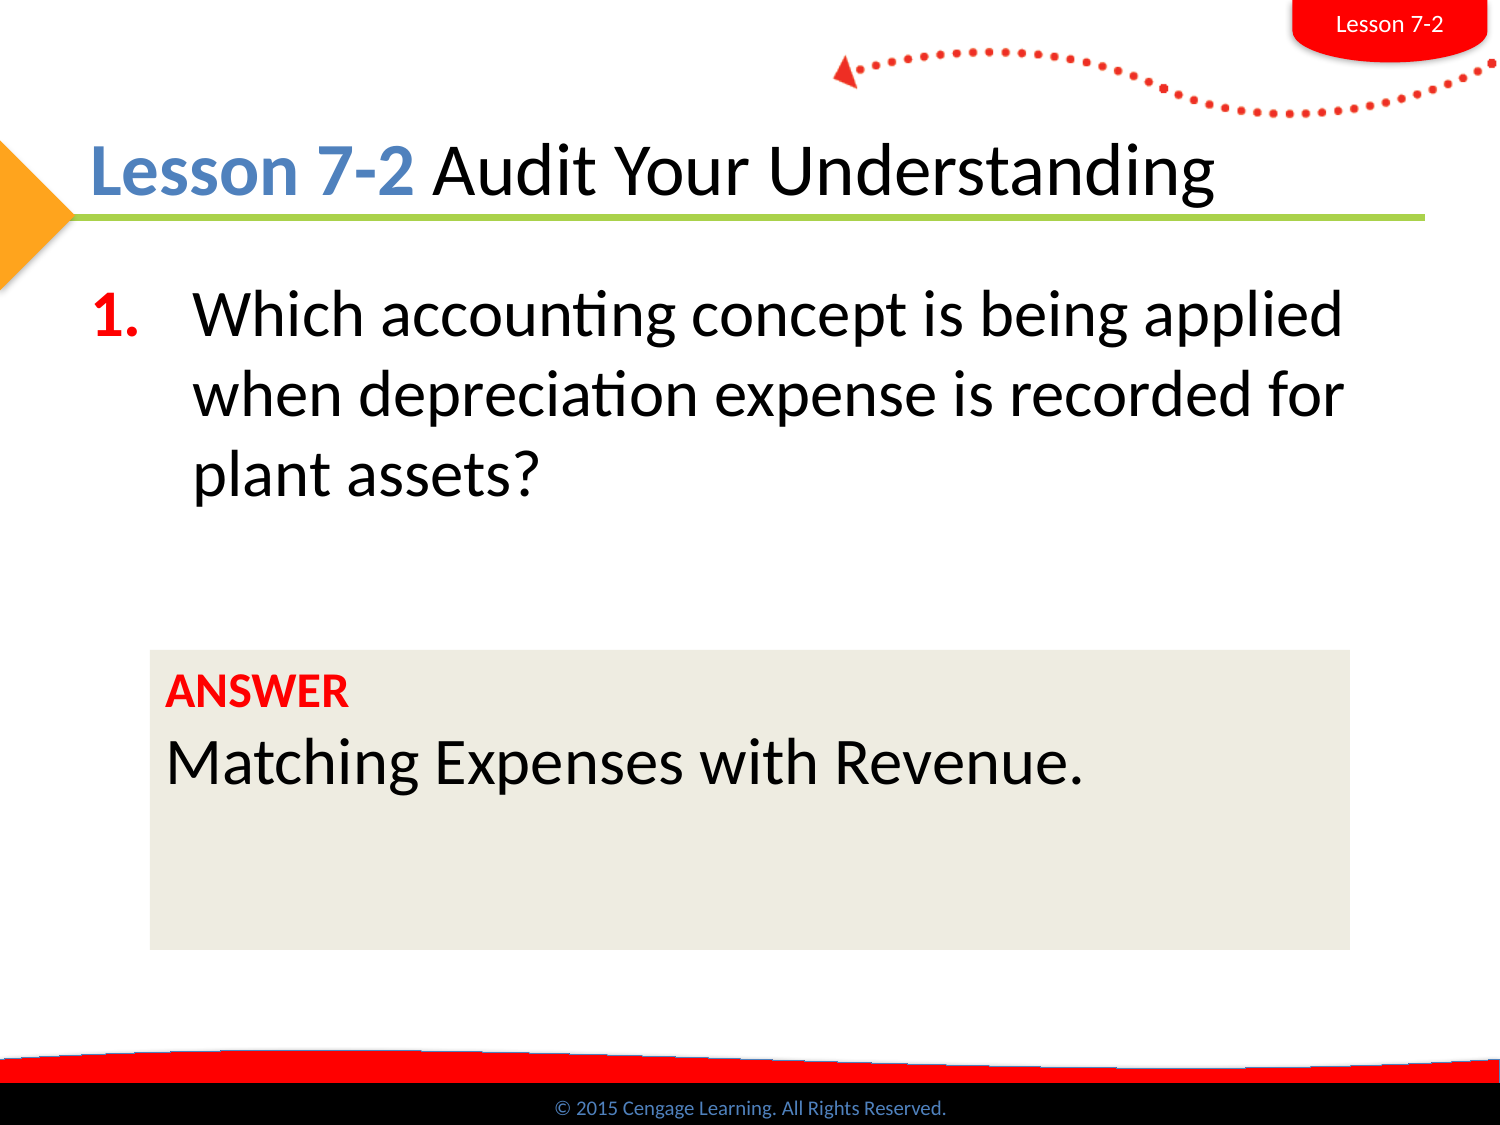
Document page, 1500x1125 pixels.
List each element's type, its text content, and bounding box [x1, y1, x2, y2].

picture [827, 37, 1500, 126]
text_box [0, 138, 78, 293]
list 1. Which accounting concept is being applied when depreciation expense is recorded for plant assets? [75, 262, 1425, 1005]
title Lesson 7-2 Audit Your Understanding [75, 29, 1350, 218]
text_box ANSWER Matching Expenses with Revenue. [149, 649, 1350, 950]
text_box [0, 1050, 1500, 1083]
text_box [1292, 0, 1488, 63]
text_box © 2015 Cengage Learning. All Rights Reserved. [0, 1083, 1500, 1125]
